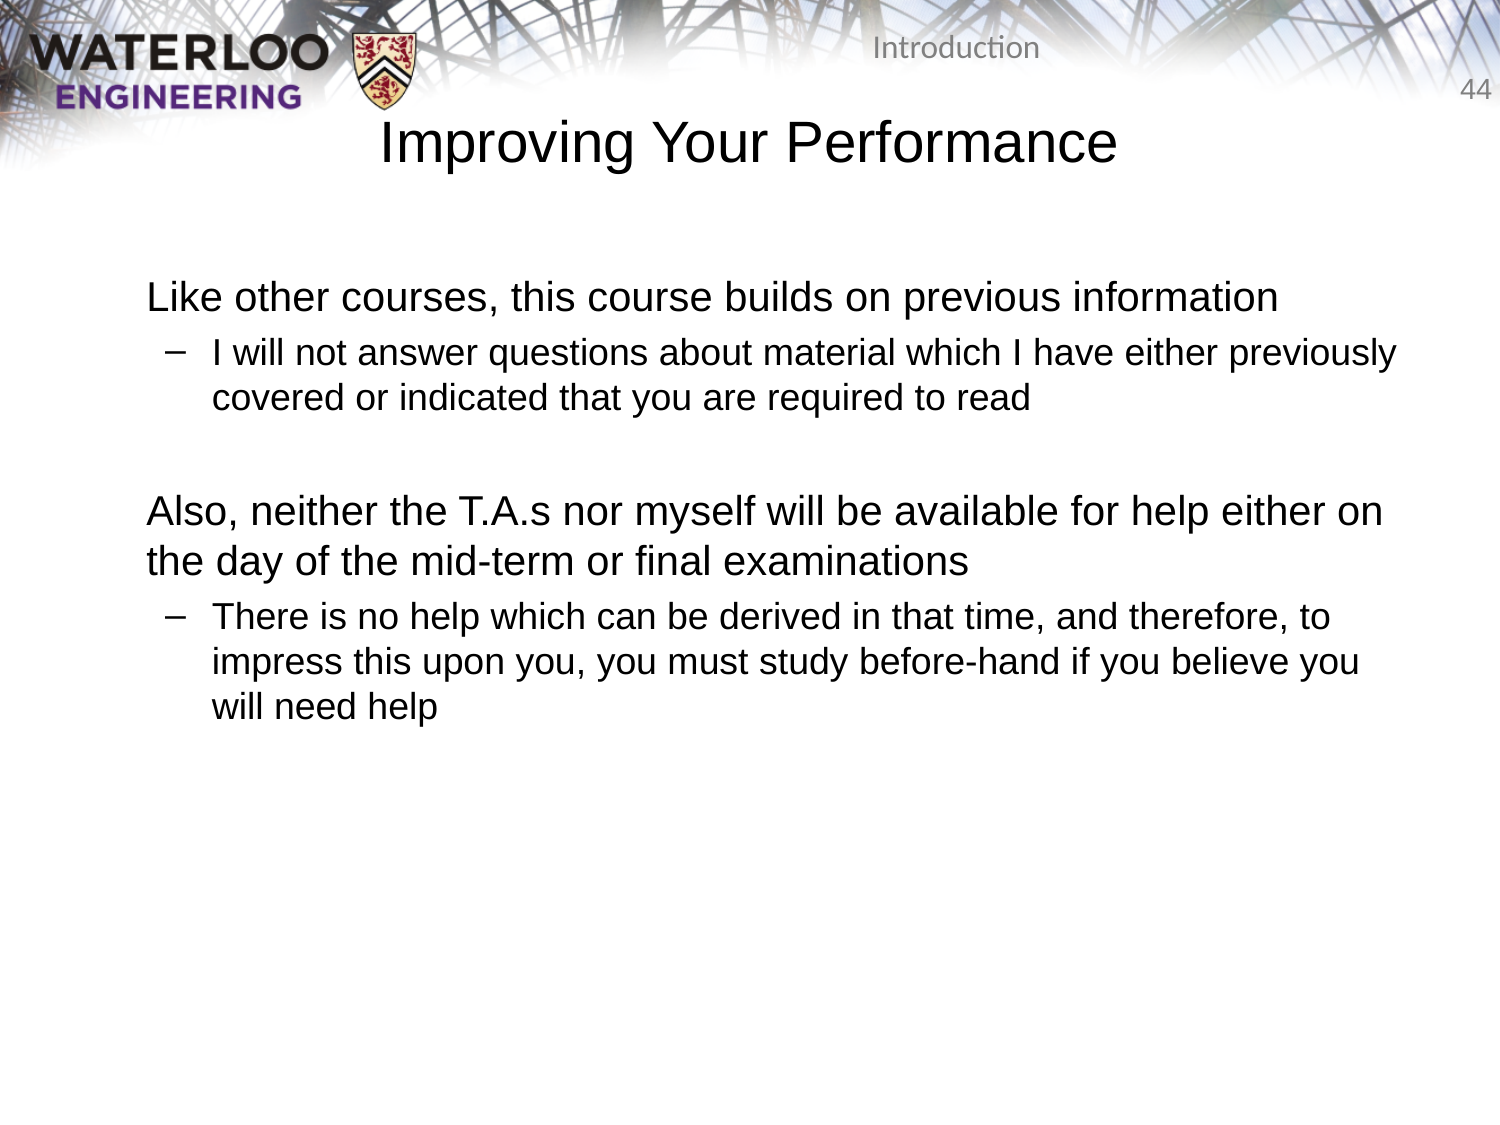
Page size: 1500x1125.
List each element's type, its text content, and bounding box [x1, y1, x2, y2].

list Like other courses, this course builds on previous information I will not answer questions about material which I have either previously covered or indicated that you are required to read Also, neither the T.A.s nor myself will be available for help either on the day of the mid-term or final examinations There is no help which can be derived in that time, and therefore, to impress this upon you, you must study before-hand if you believe you will need help [74, 262, 1426, 1006]
title Improving Your Performance [74, 44, 1426, 233]
picture [0, 0, 1500, 1125]
